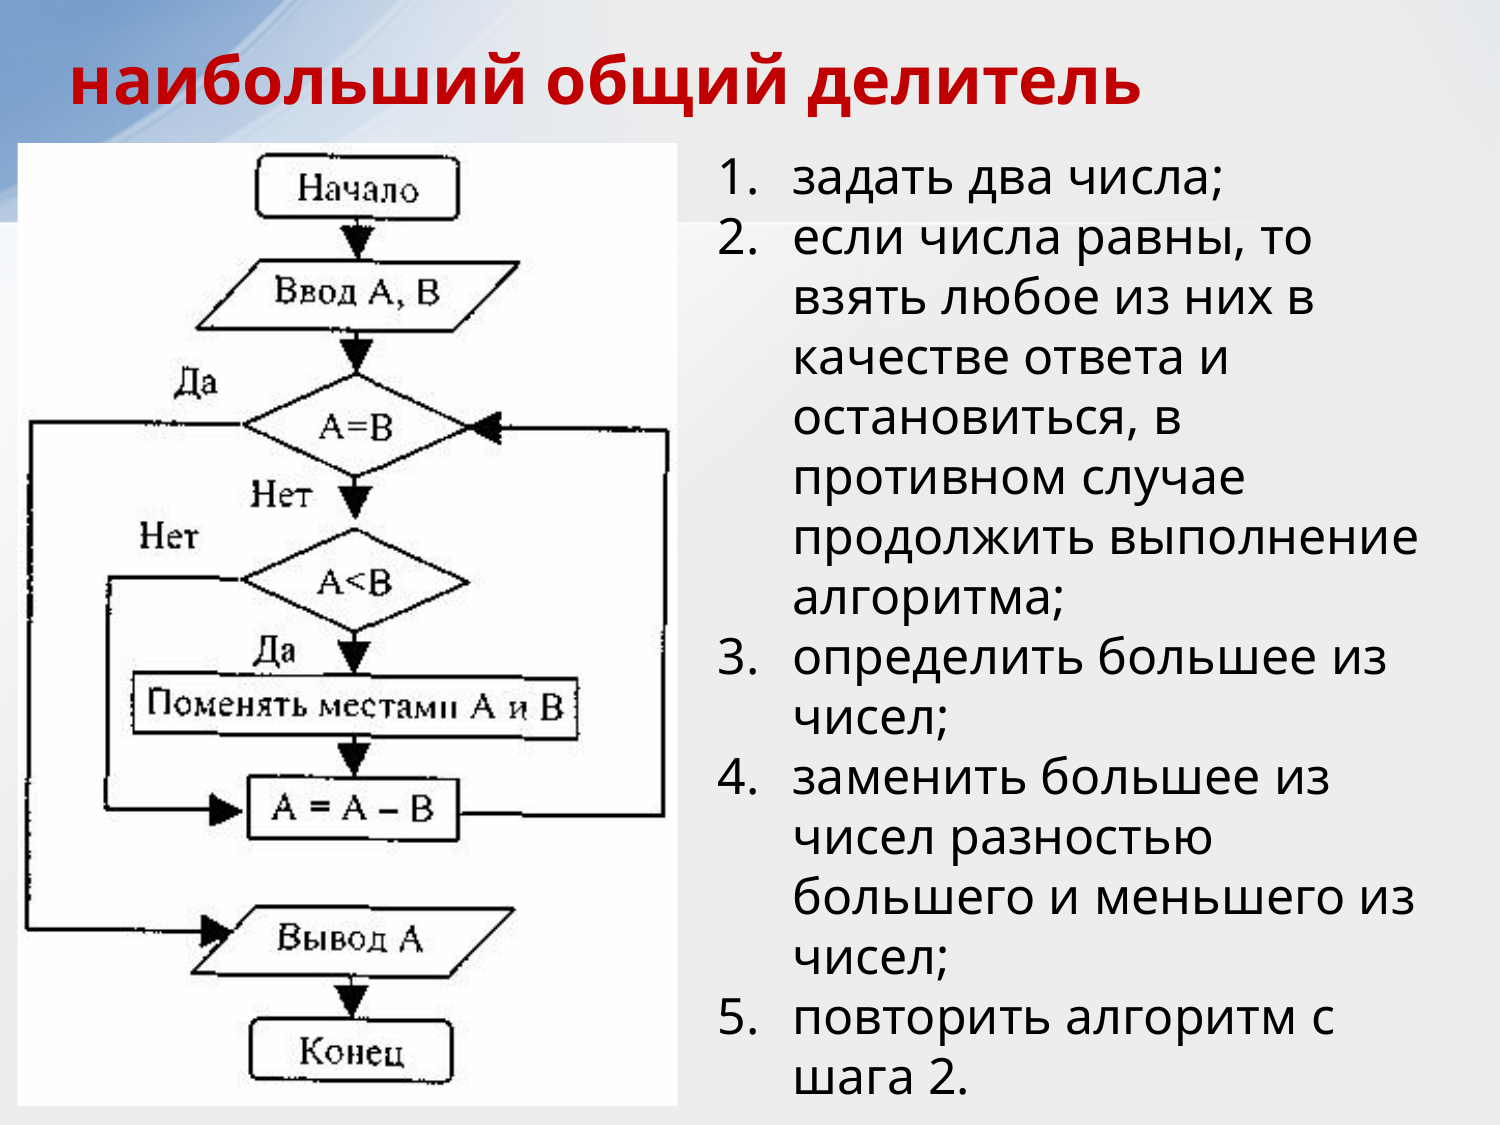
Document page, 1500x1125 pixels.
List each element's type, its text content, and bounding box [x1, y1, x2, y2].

text_box наибольший общий делитель [54, 30, 1446, 126]
text_box задать два числа; если числа равны, то взять любое из них в качестве ответа и остановиться, в противном случае продолжить выполнение алгоритма; определить большее из чисел; заменить большее из чисел разностью большего и меньшего из чисел; повторить алгоритм с шага 2. [702, 136, 1467, 1112]
picture [0, 0, 1500, 1125]
